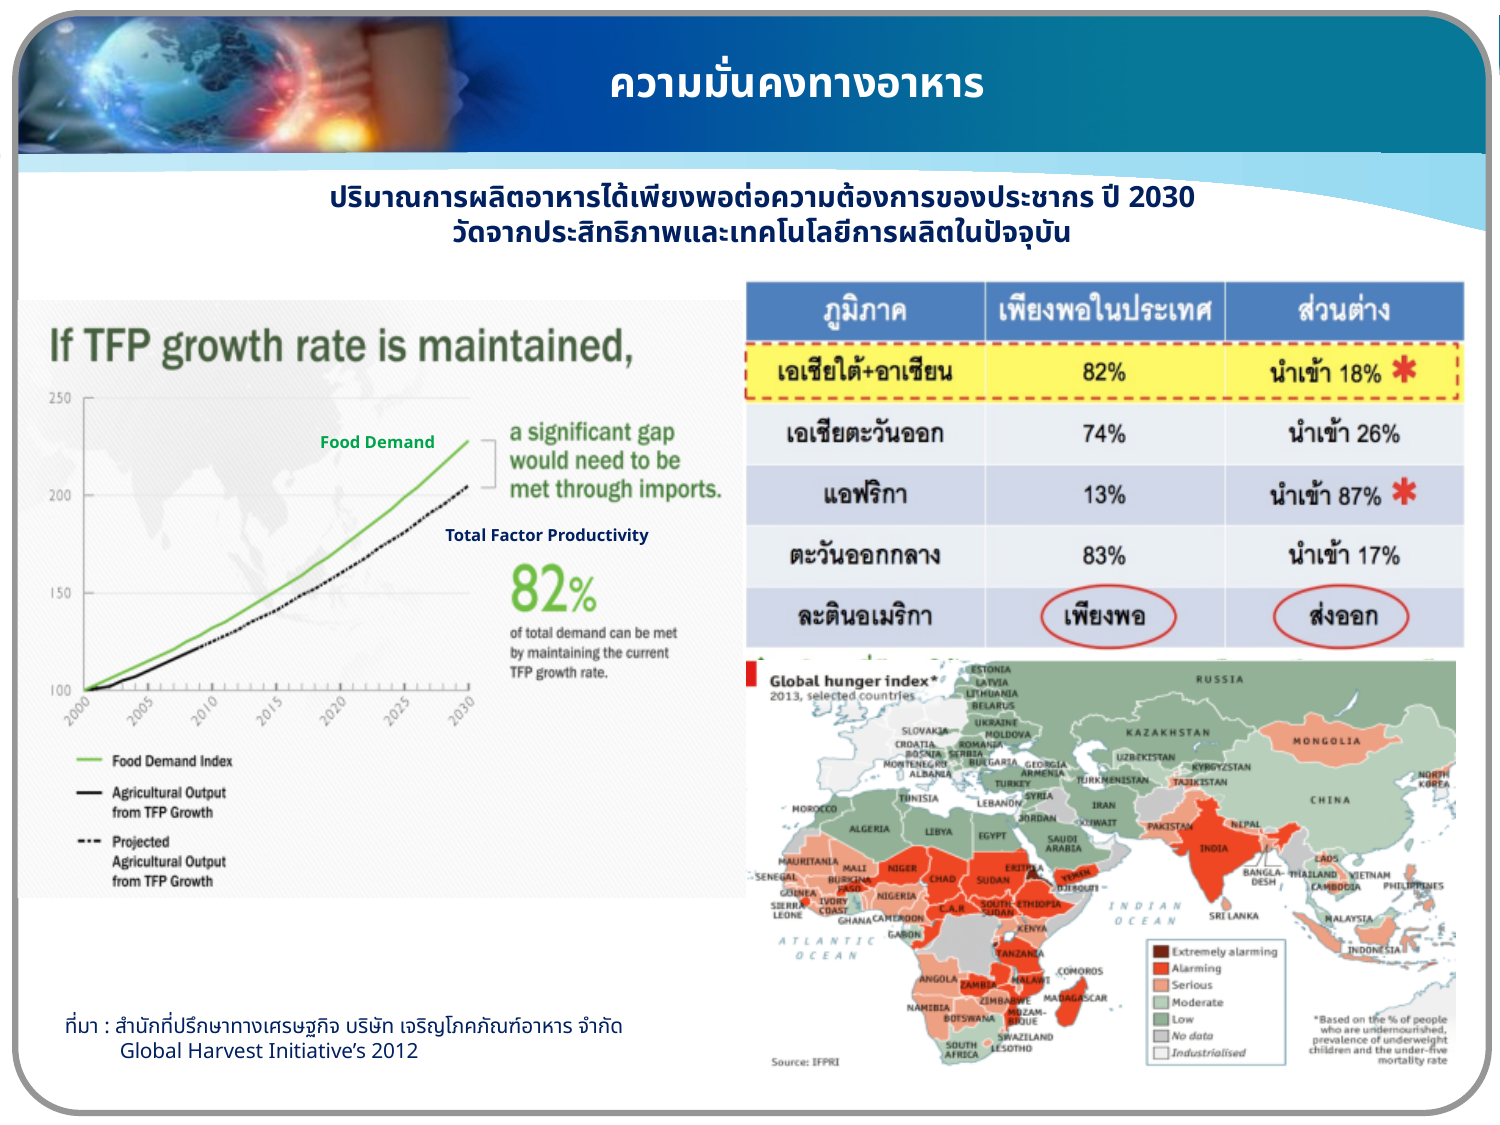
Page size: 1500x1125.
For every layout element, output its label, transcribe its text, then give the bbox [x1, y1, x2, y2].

text_box ความมั่นคงทางอาหาร [122, 0, 1473, 175]
picture [17, 270, 1475, 1074]
text_box ที่มา : สำนักที่ปรึกษาทางเศรษฐกิจ บริษัท เจริญโภคภัณฑ์อาหาร จำกัด Global Harvest Initiative’s 2012 [50, 1005, 771, 1095]
picture [19, 17, 122, 154]
text_box ปริมาณการผลิตอาหารได้เพียงพอต่อความต้องการของประชากร ปี 2030 วัดจากประสิทธิภาพและเทคโนโลยีการผลิตในปัจจุบัน [87, 119, 1438, 298]
